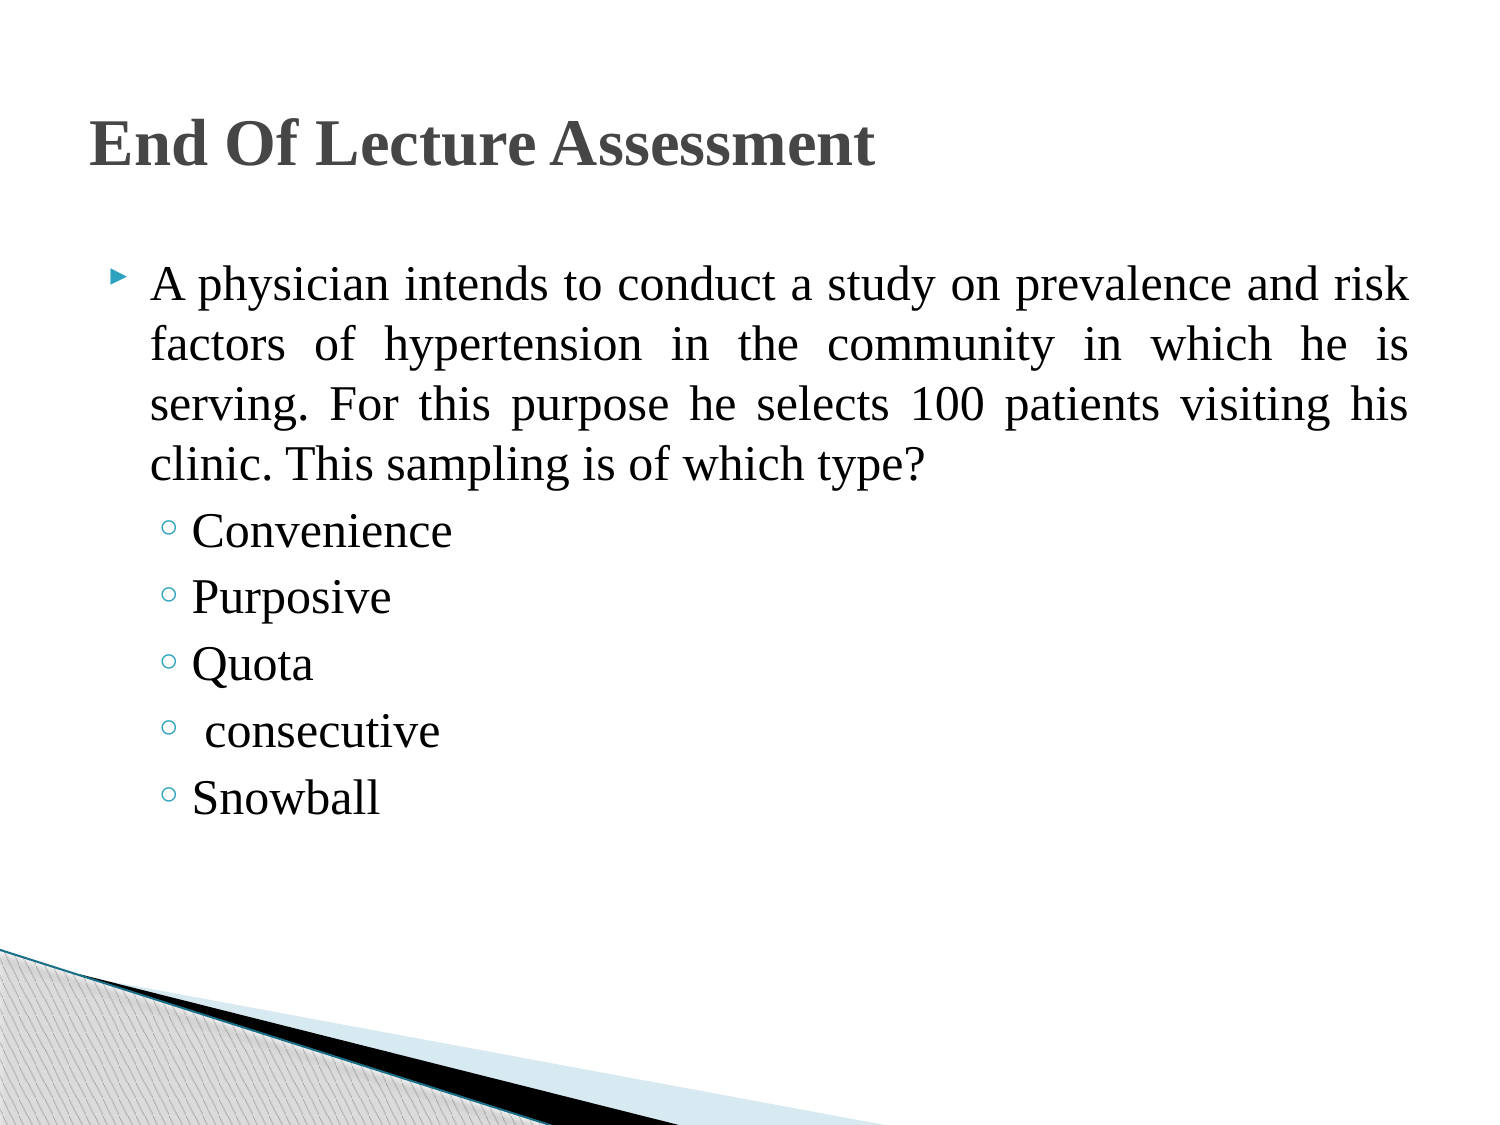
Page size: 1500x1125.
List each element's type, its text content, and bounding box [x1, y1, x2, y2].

title End Of Lecture Assessment [75, 45, 1425, 233]
list A physician intends to conduct a study on prevalence and risk factors of hypertension in the community in which he is serving. For this purpose he selects 100 patients visiting his clinic. This sampling is of which type? Convenience Purposive Quota consecutive Snowball [75, 243, 1425, 986]
